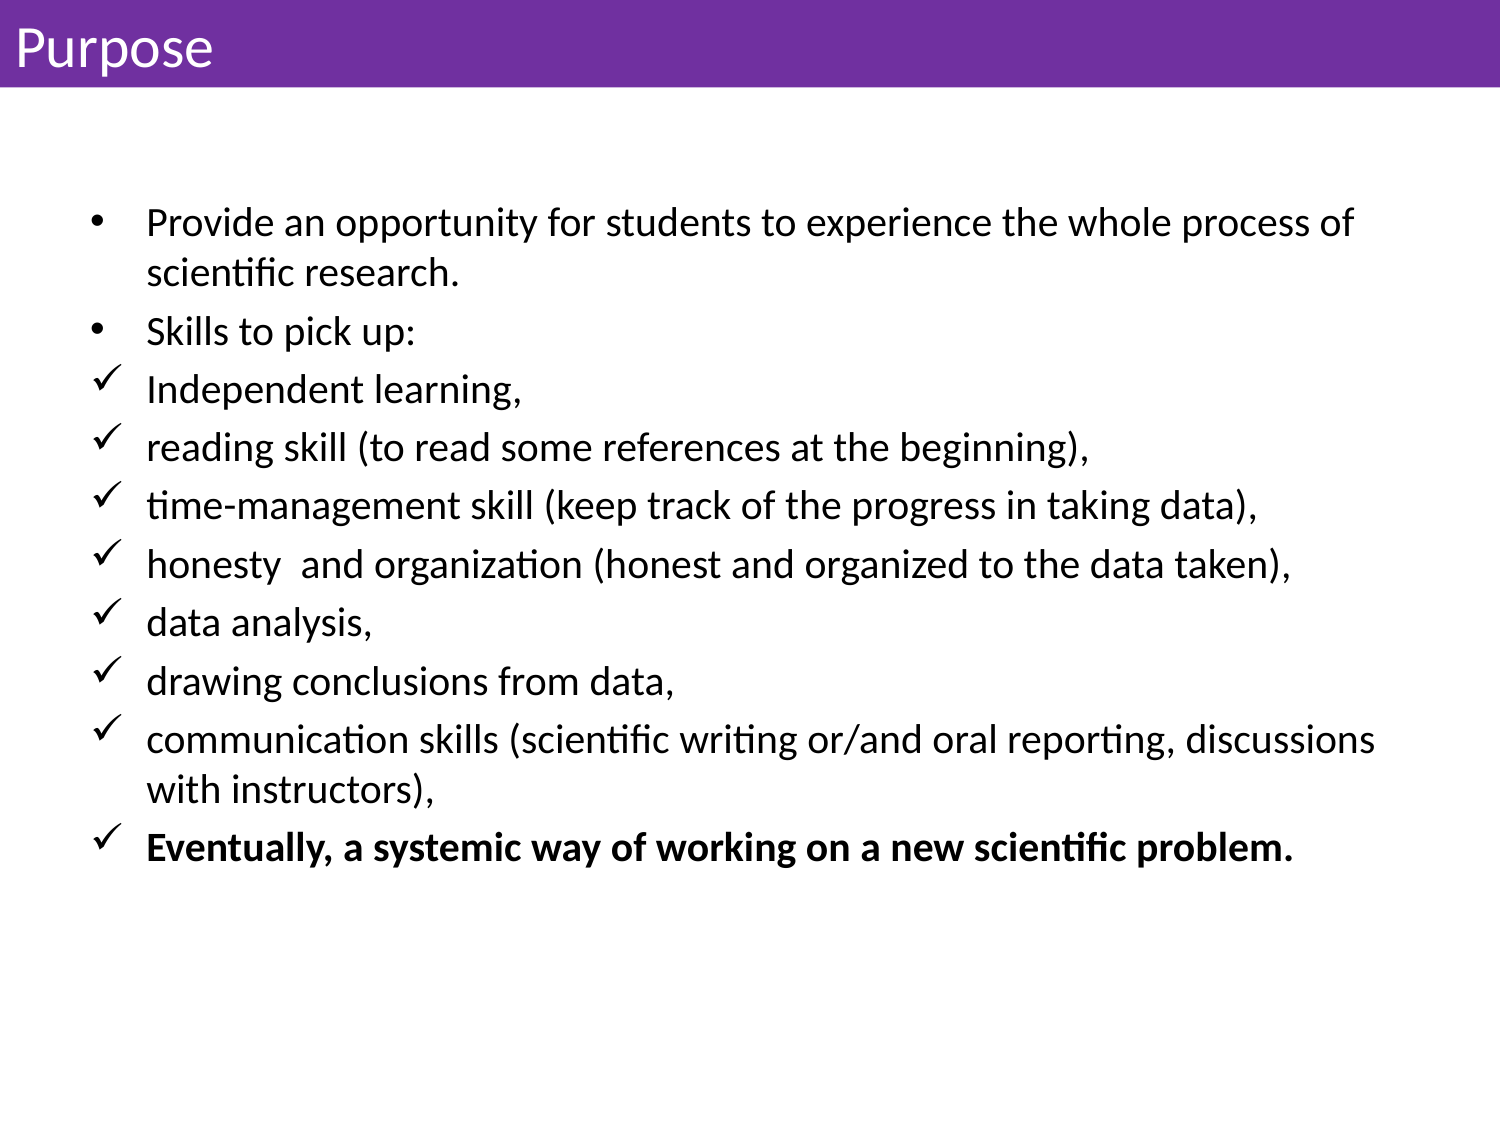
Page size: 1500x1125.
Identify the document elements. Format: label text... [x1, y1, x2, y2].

text_box [0, 0, 1500, 89]
text_box Purpose [0, 0, 1350, 88]
list Provide an opportunity for students to experience the whole process of scientific research. Skills to pick up: Independent learning, reading skill (to read some references at the beginning), time-management skill (keep track of the progress in taking data), honesty and organization (honest and organized to the data taken), data analysis, drawing conclusions from data, communication skills (scientific writing or/and oral reporting, discussions with instructors), Eventually, a systemic way of working on a new scientific problem. [75, 187, 1425, 930]
